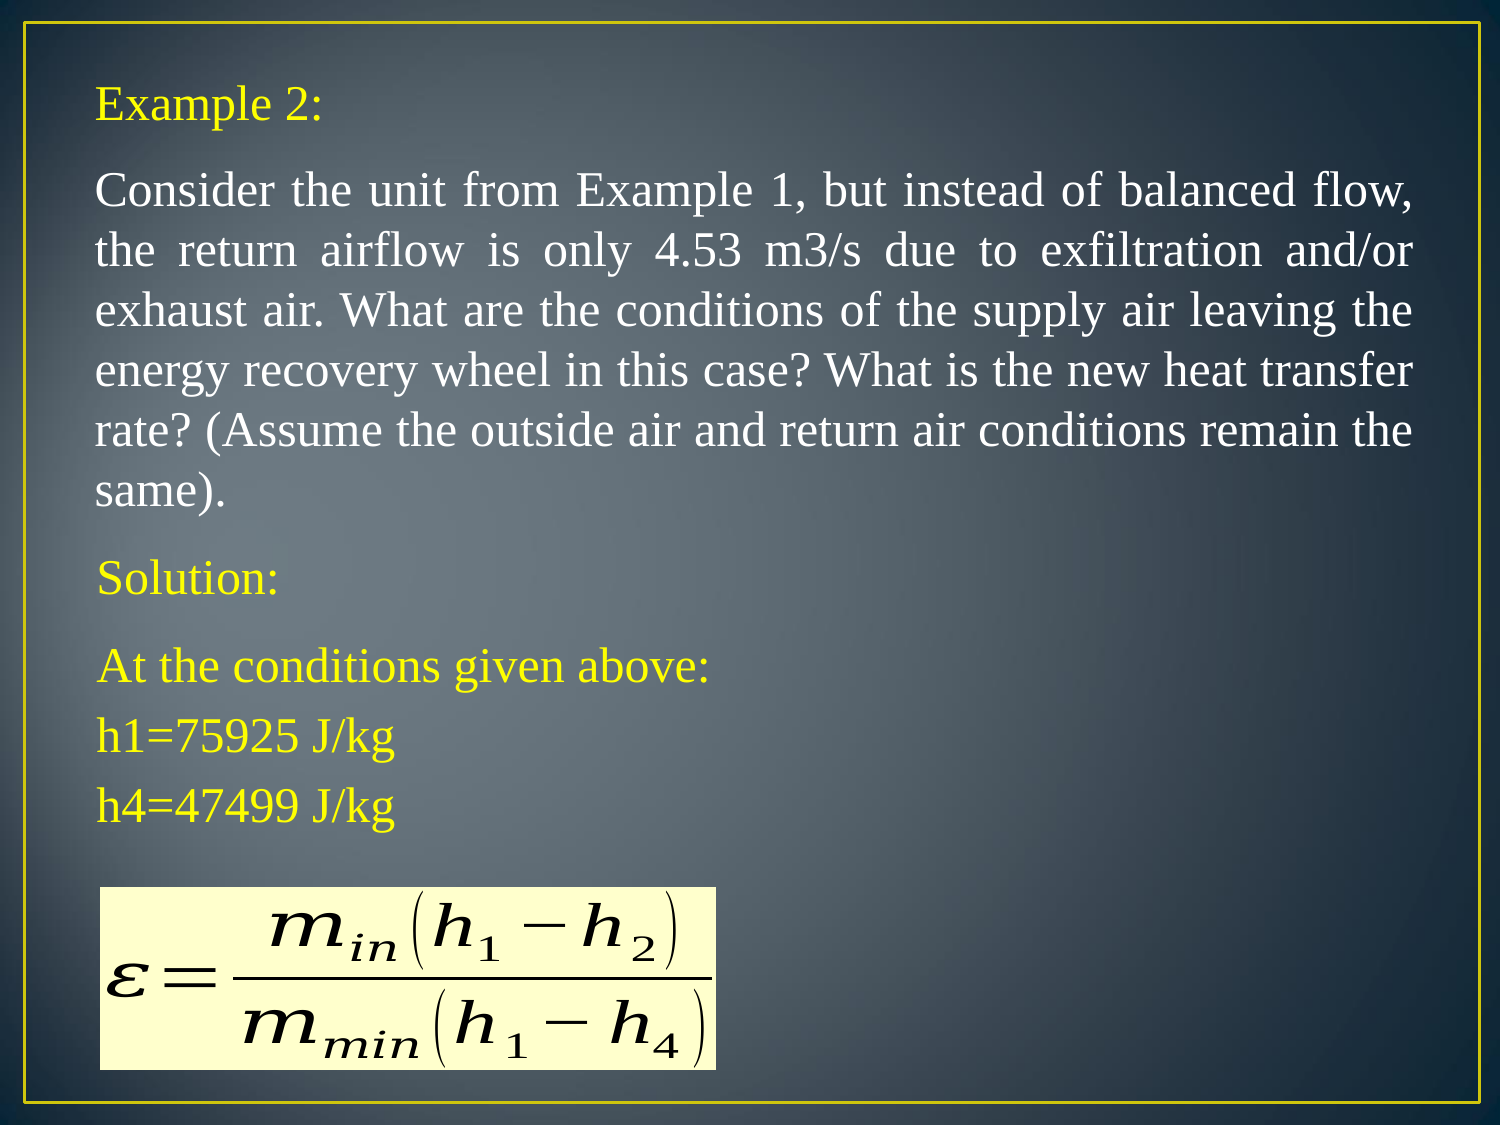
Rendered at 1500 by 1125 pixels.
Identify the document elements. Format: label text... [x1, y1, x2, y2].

text_box At the conditions given above: h1=75925 J/kg h4=47499 J/kg [81, 624, 1430, 858]
text_box Solution: [81, 537, 315, 624]
text_box Example 2: [79, 62, 375, 149]
text_box Consider the unit from Example 1, but instead of balanced flow, the return airflow is only 4.53 m3/s due to exfiltration and/or exhaust air. What are the conditions of the supply air leaving the energy recovery wheel in this case? What is the new heat transfer rate? (Assume the outside air and return air conditions remain the same). [79, 149, 1430, 538]
picture [0, 0, 1500, 1125]
